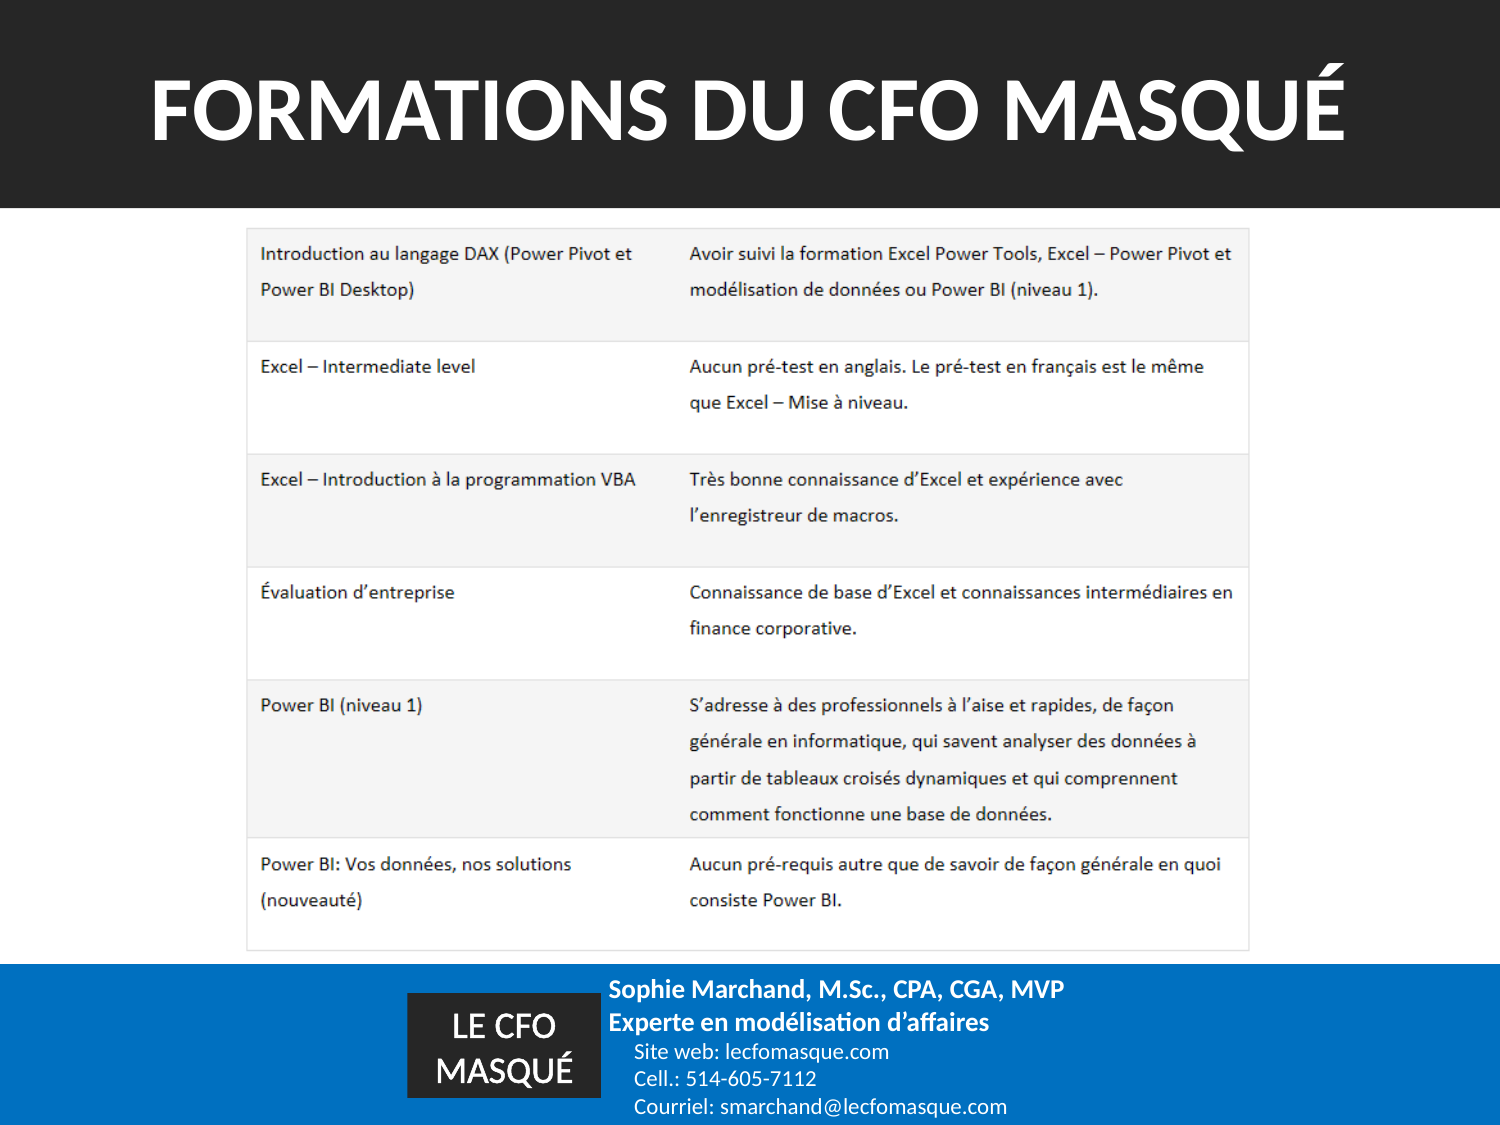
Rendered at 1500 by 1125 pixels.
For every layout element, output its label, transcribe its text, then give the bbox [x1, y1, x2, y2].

picture [240, 219, 1260, 960]
title FORMATIONS DU CFO MASQUÉ [0, 0, 1500, 209]
